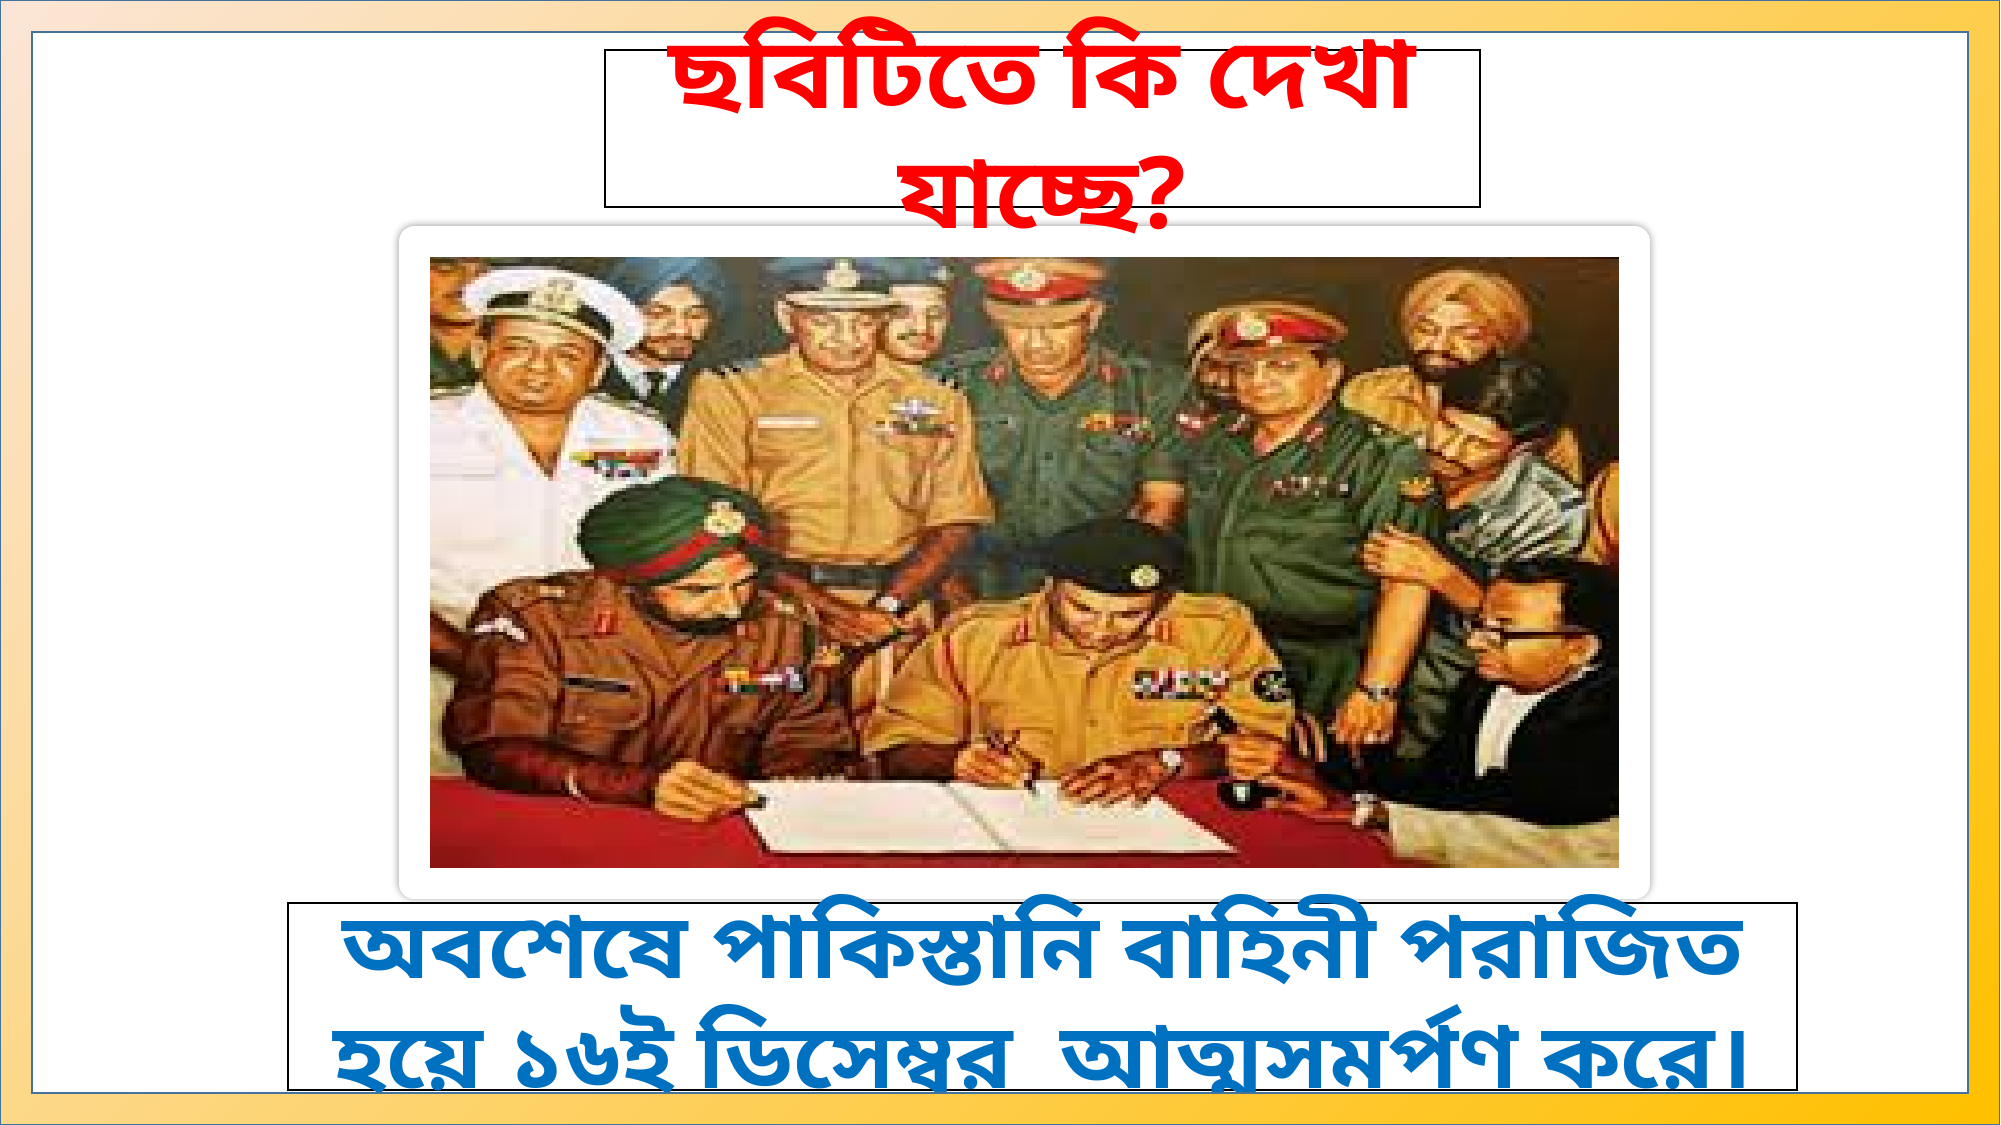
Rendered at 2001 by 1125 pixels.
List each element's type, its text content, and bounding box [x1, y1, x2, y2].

picture [430, 256, 1619, 868]
text_box [0, 0, 2000, 1125]
text_box অবশেষে পাকিস্তানি বাহিনী পরাজিত হয়ে ১৬ই ডিসেম্বর আত্মসমর্পণ করে। [287, 902, 1798, 1091]
text_box ছবিটিতে কি দেখা যাচ্ছে? [604, 49, 1481, 208]
